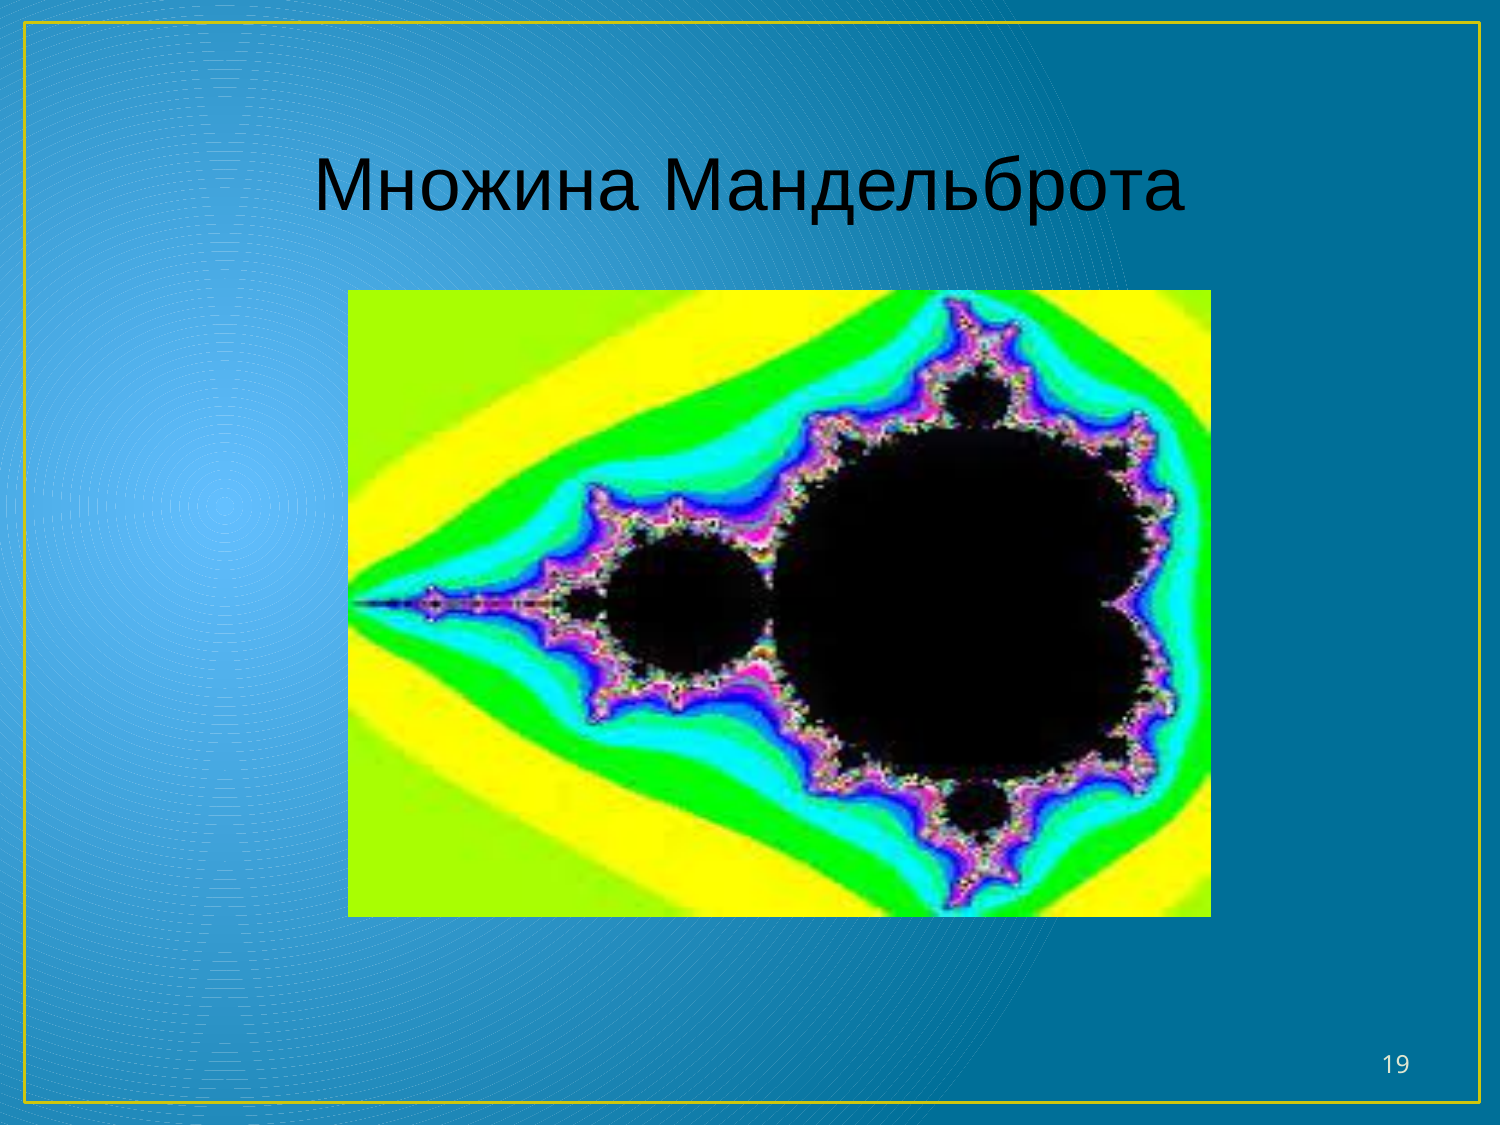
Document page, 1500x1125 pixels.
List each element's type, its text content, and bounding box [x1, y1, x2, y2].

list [348, 290, 1211, 918]
slide_number 19 [1074, 1035, 1425, 1096]
title Множина Мандельброта [75, 45, 1425, 233]
